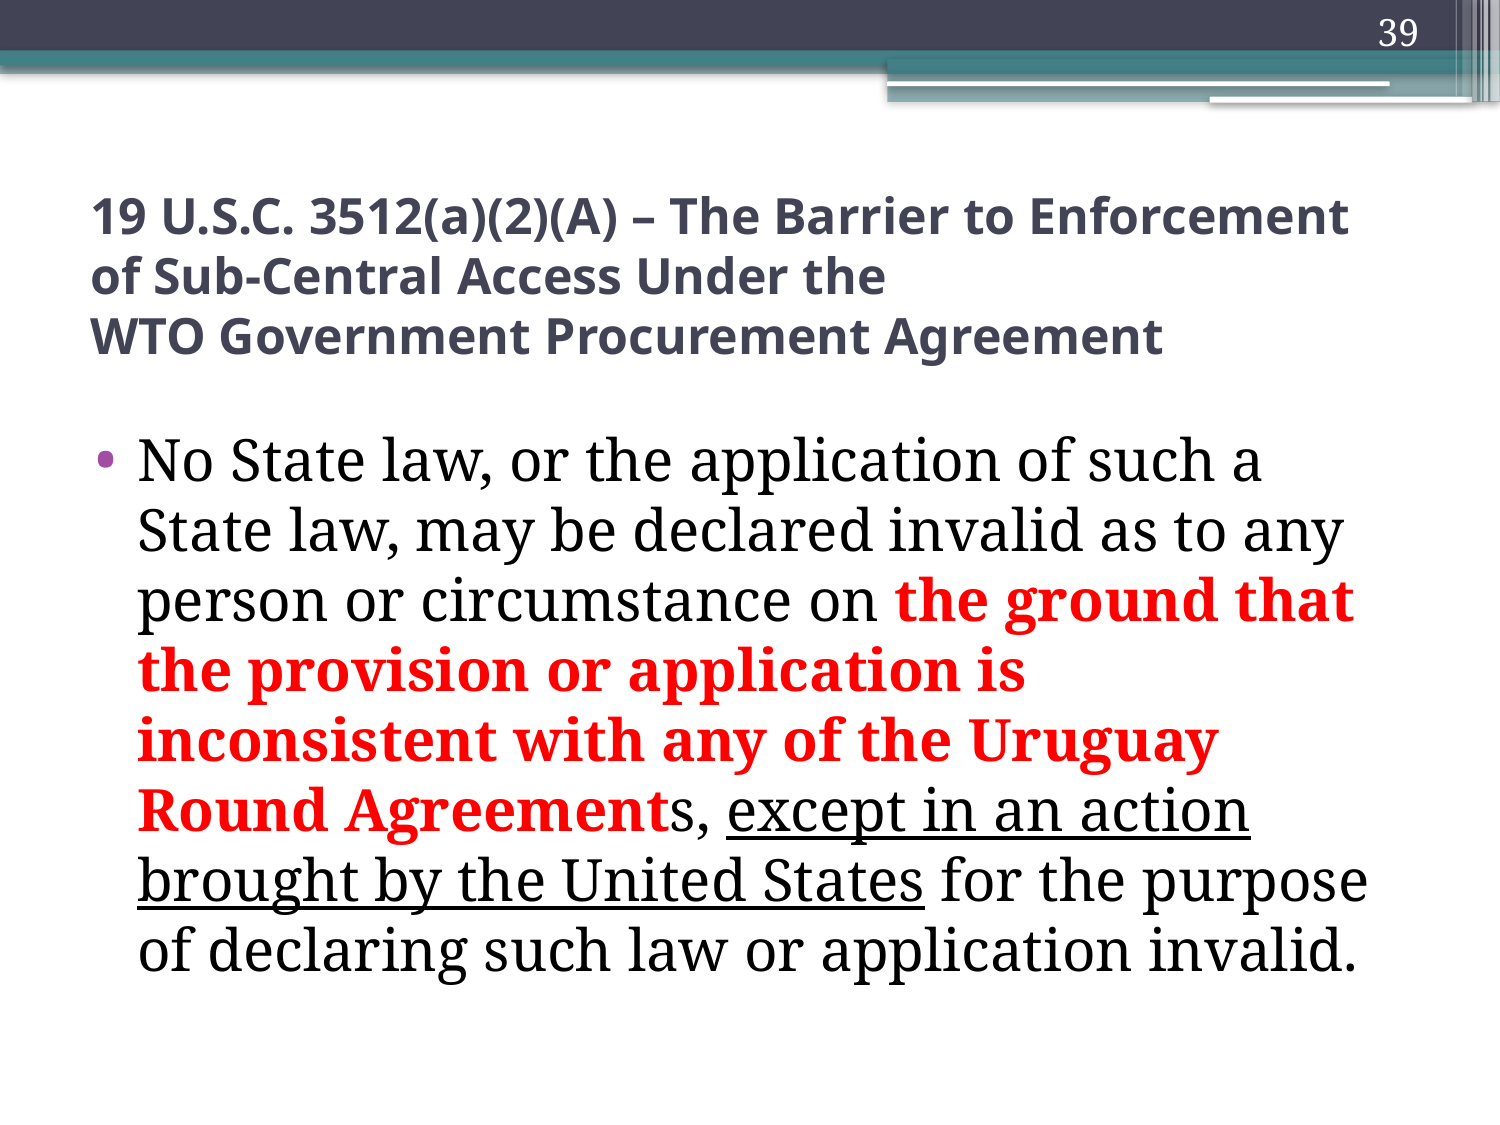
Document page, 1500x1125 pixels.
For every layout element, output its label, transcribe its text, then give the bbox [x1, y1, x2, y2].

list No State law, or the application of such a State law, may be declared invalid as to any person or circumstance on the ground that the provision or application is inconsistent with any of the Uruguay Round Agreements, except in an action brought by the United States for the purpose of declaring such law or application invalid. [62, 415, 1413, 1125]
slide_number [1340, 0, 1466, 61]
title 19 U.S.C. 3512(a)(2)(A) – The Barrier to Enforcement of Sub-Central Access Under the WTO Government Procurement Agreement [75, 187, 1425, 363]
